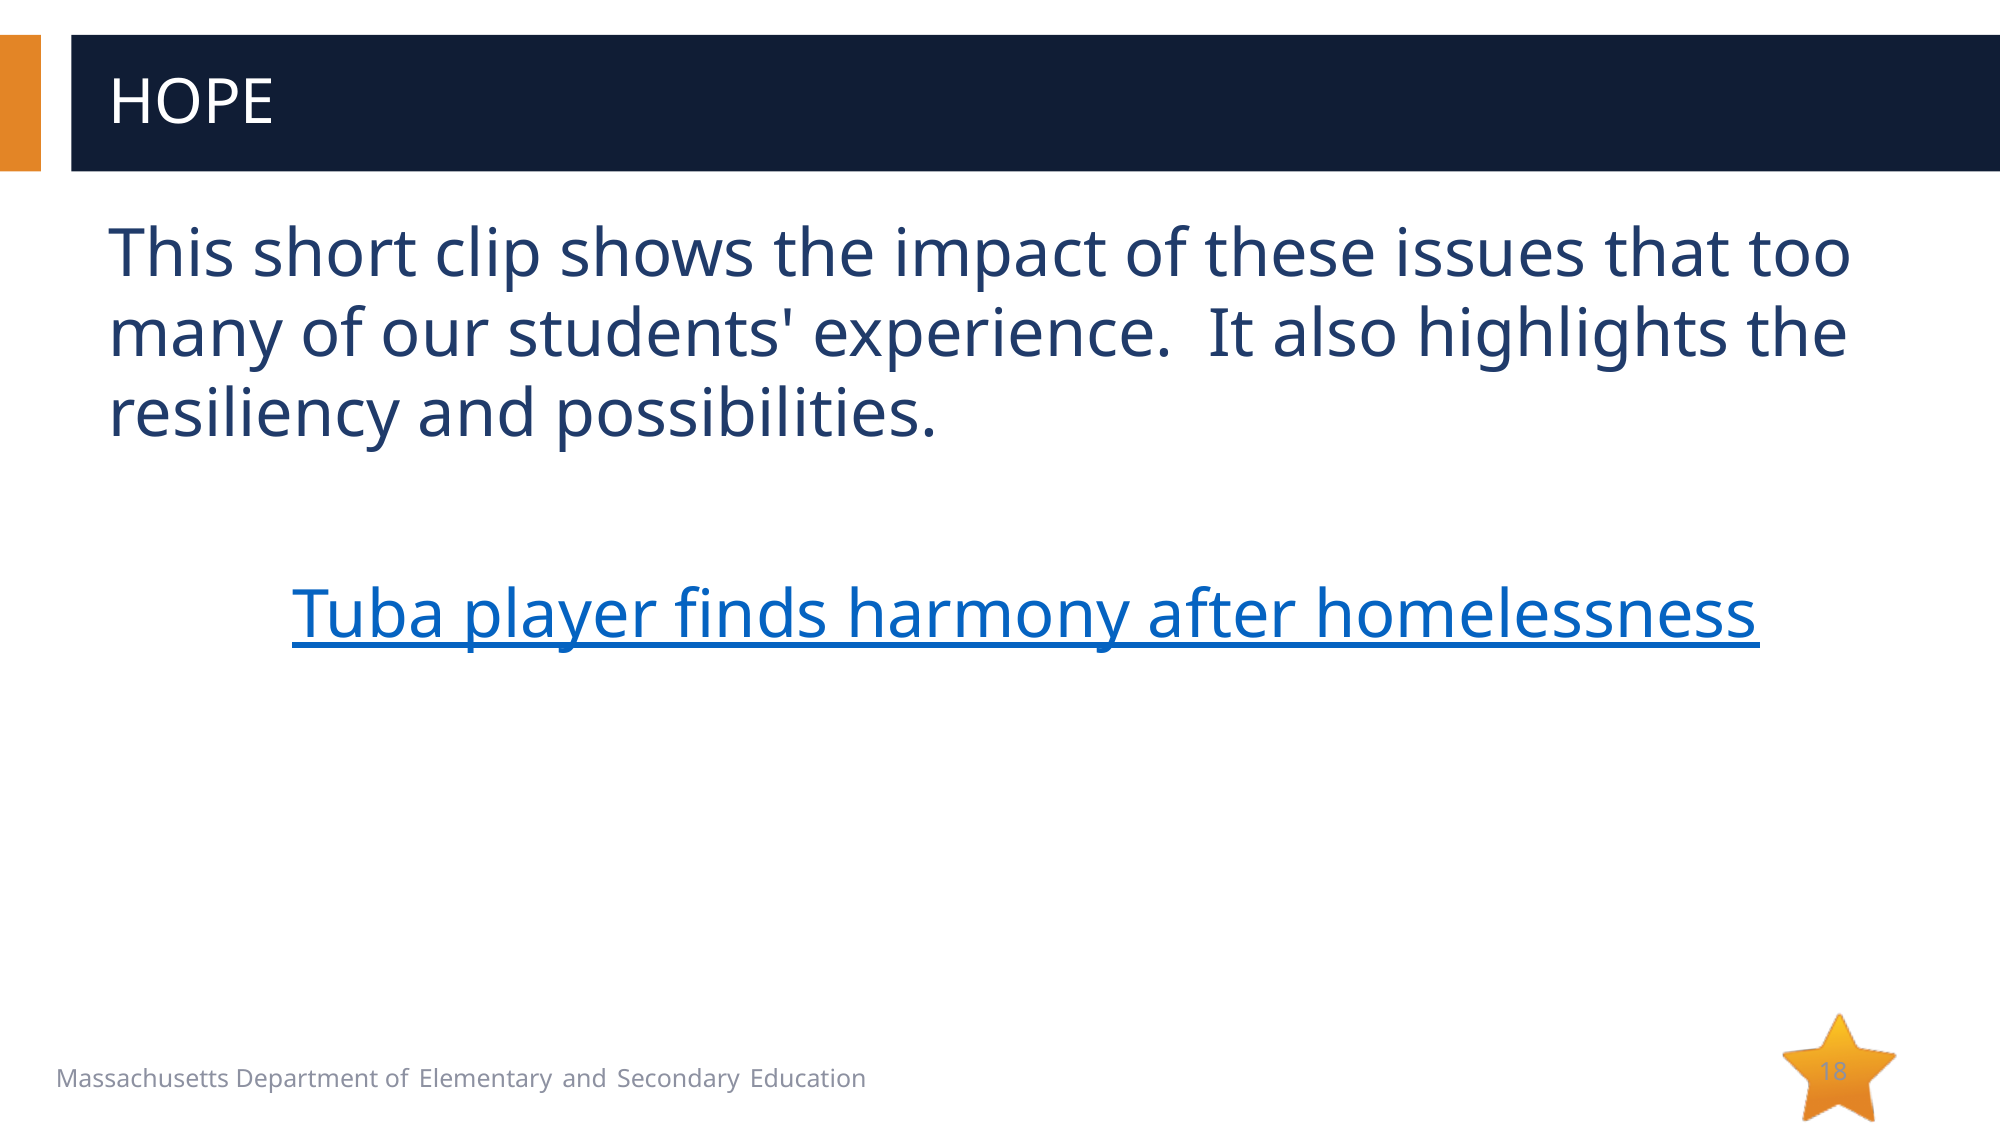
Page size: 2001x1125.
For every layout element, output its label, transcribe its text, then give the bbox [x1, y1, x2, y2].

picture [1775, 1031, 1909, 1125]
list This short clip shows the impact of these issues that too many of our students' experience. It also highlights the resiliency and possibilities. Tuba player finds harmony after homelessness [93, 201, 1959, 1031]
slide_number 18 [1412, 1042, 1863, 1103]
title HOPE [93, 47, 1959, 159]
